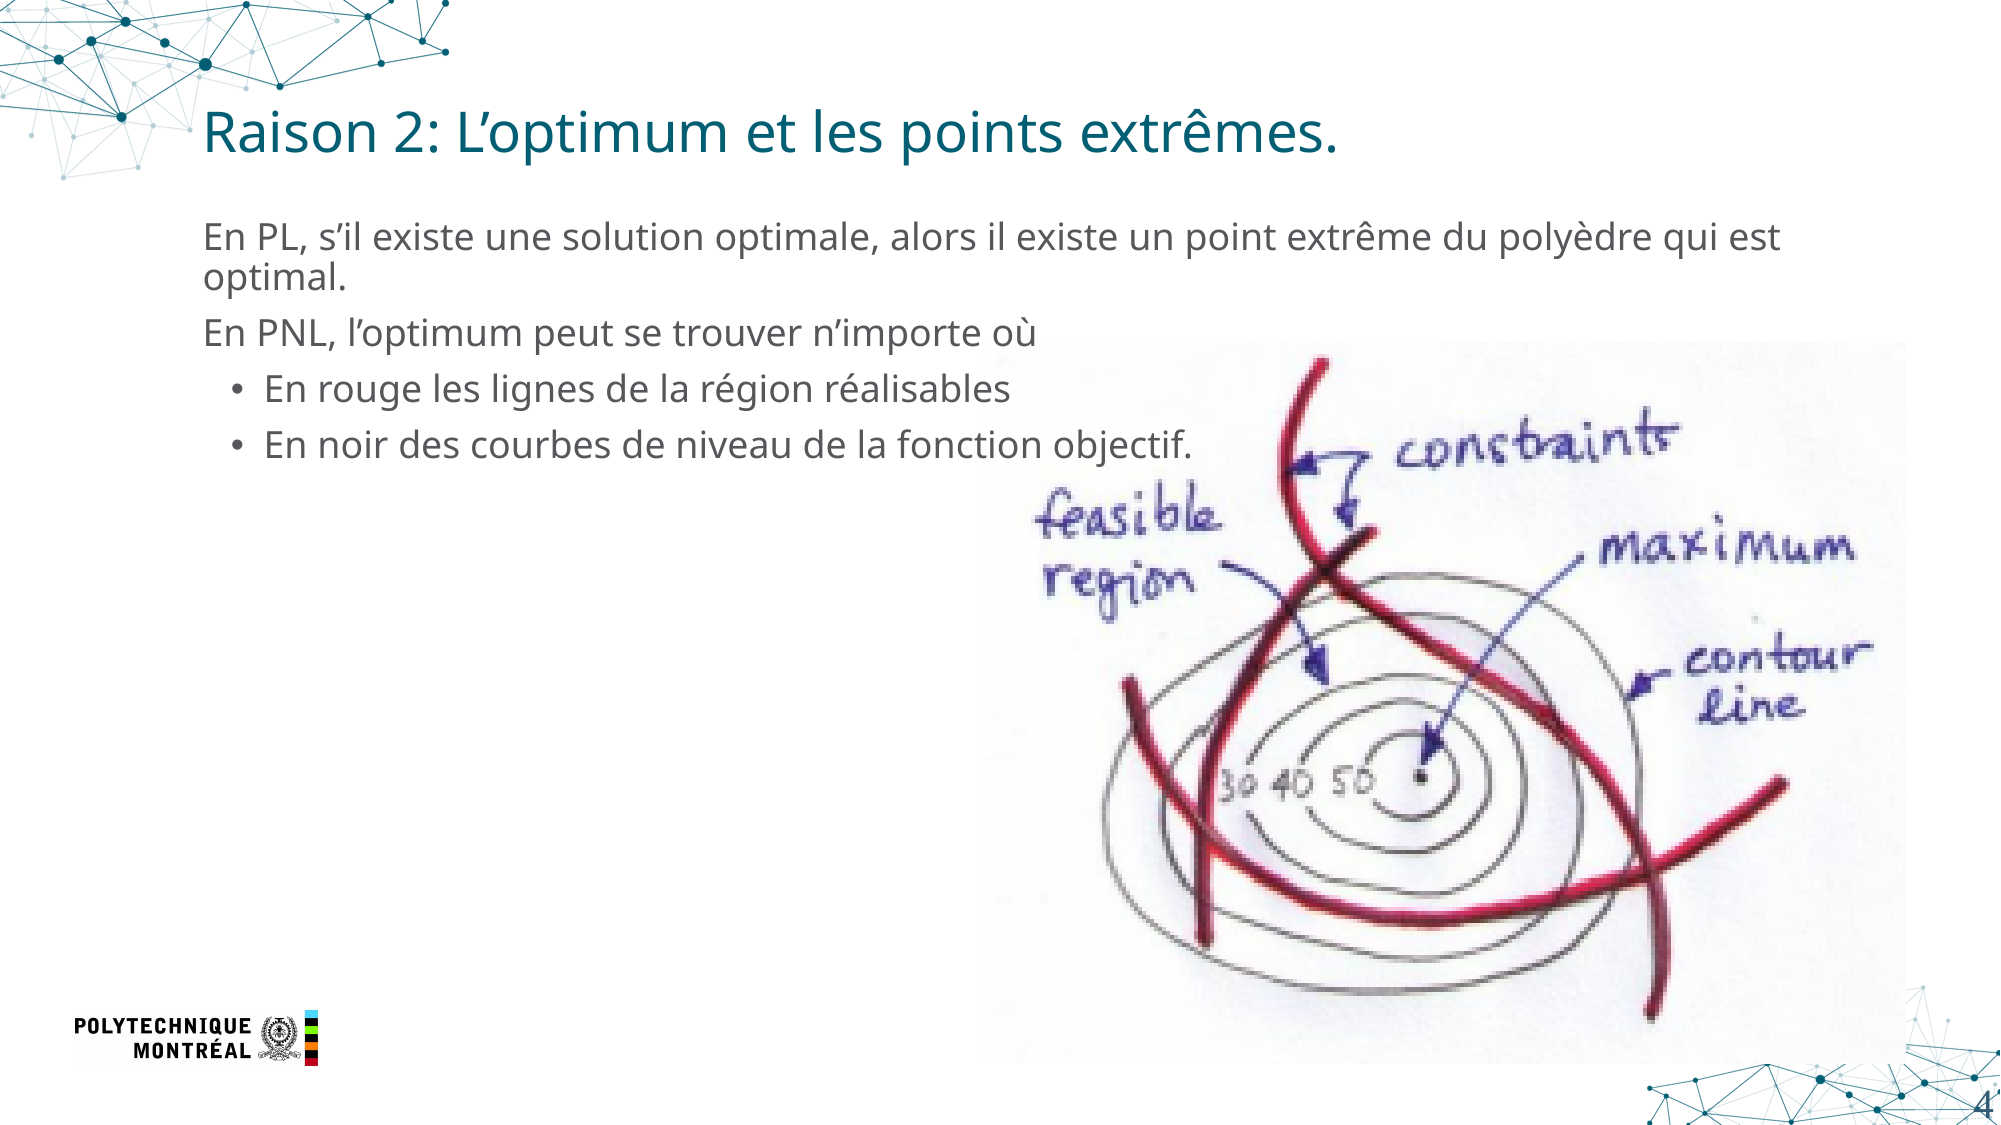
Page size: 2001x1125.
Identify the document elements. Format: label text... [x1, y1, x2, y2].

slide_number 4 [1958, 1069, 2000, 1103]
title Raison 2: L’optimum et les points extrêmes. [187, 96, 1913, 209]
picture [0, 0, 2001, 1125]
list En PL, s’il existe une solution optimale, alors il existe un point extrême du polyèdre qui est optimal. En PNL, l’optimum peut se trouver n’importe où En rouge les lignes de la région réalisables En noir des courbes de niveau de la fonction objectif. [186, 201, 1915, 449]
